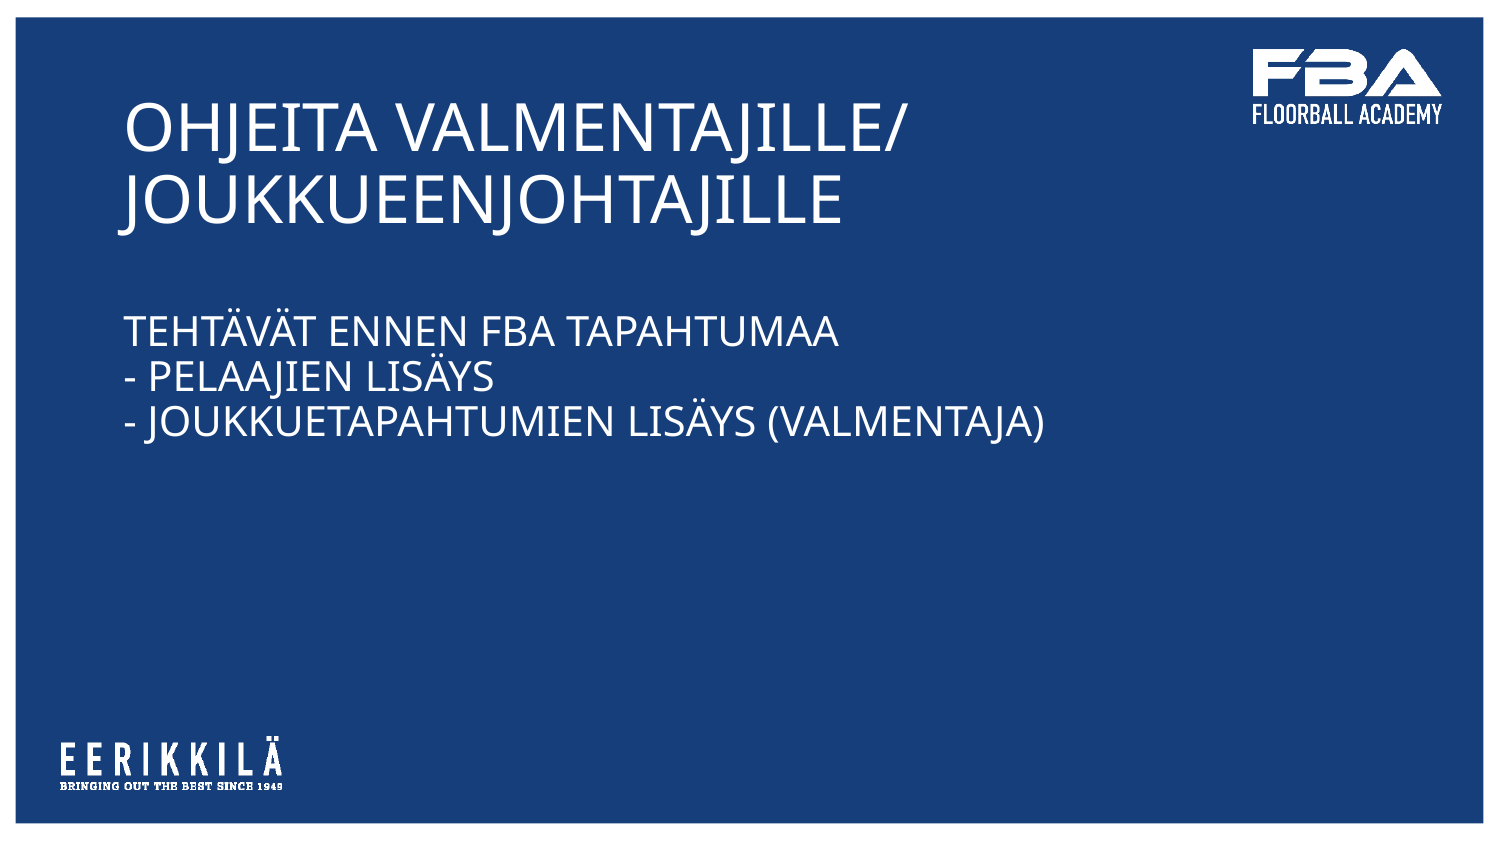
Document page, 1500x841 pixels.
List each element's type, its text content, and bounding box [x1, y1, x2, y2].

title ohjeita Valmentajille/ joukkueenjohtajille tehtävät ennen fba tapahtumaa - pelaajien lisäys - joukkuetapahtumien lisäys (valmentaja) [108, 86, 1194, 239]
picture [1253, 49, 1442, 124]
picture [60, 736, 282, 790]
